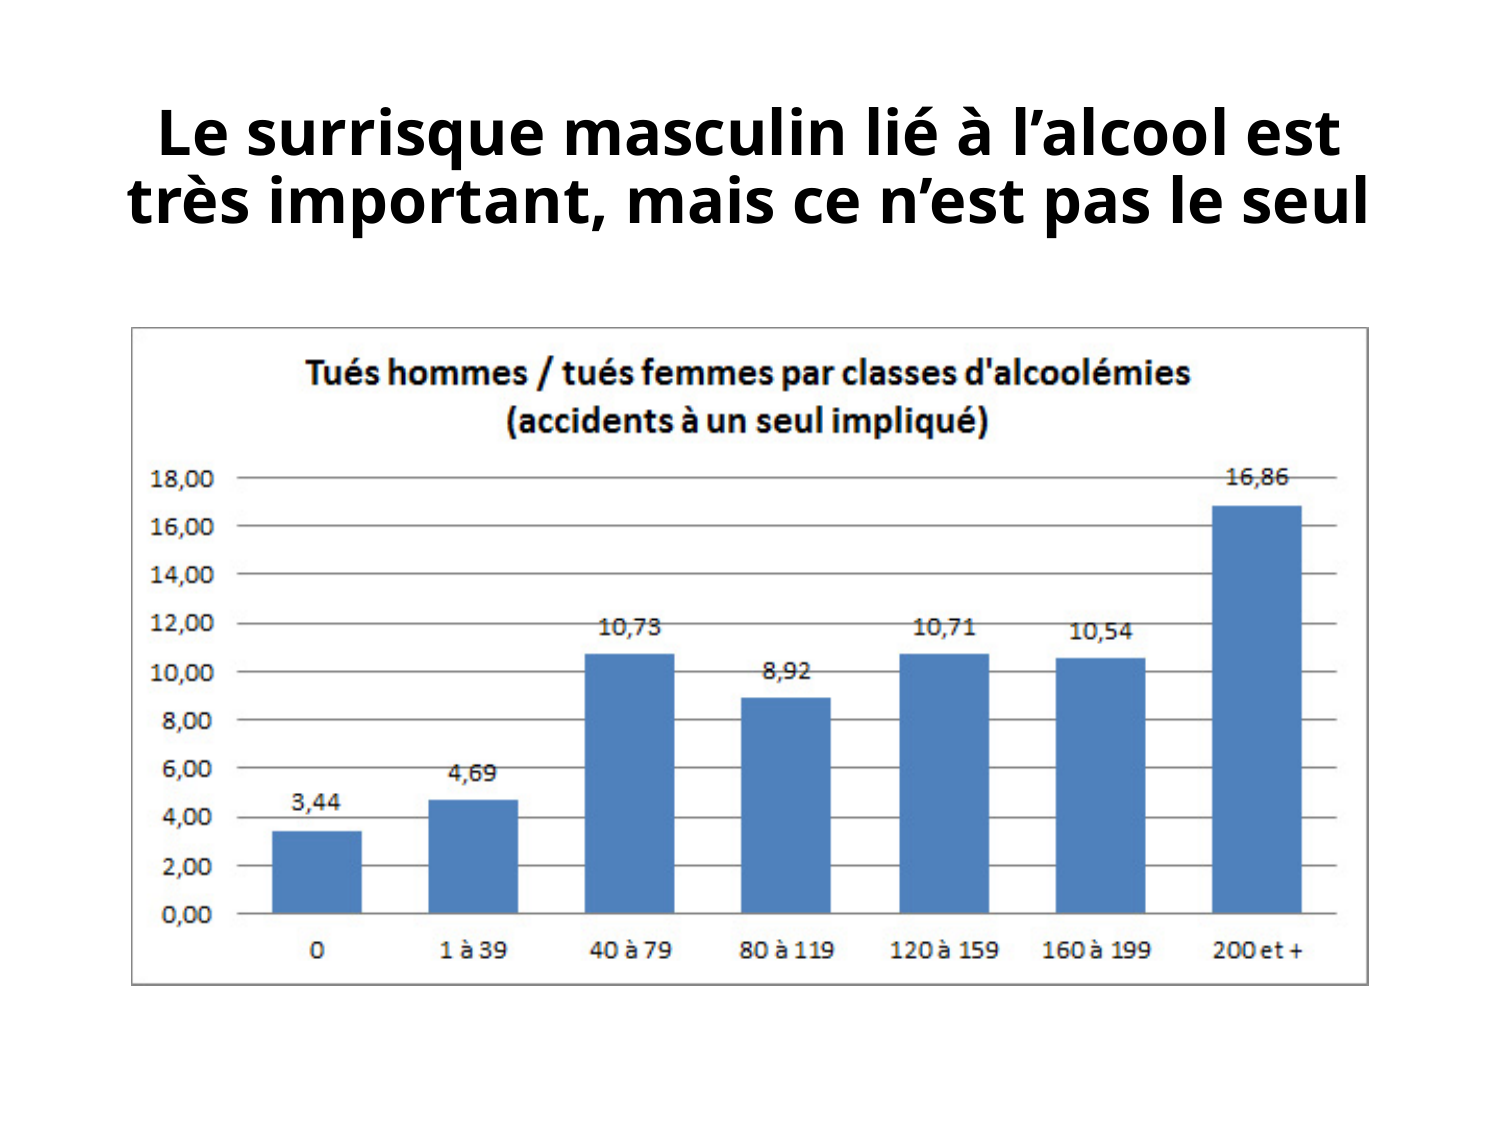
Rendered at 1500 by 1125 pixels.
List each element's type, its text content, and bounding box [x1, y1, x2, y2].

title Le surrisque masculin lié à l’alcool est très important, mais ce n’est pas le seul [103, 59, 1397, 278]
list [131, 327, 1369, 986]
